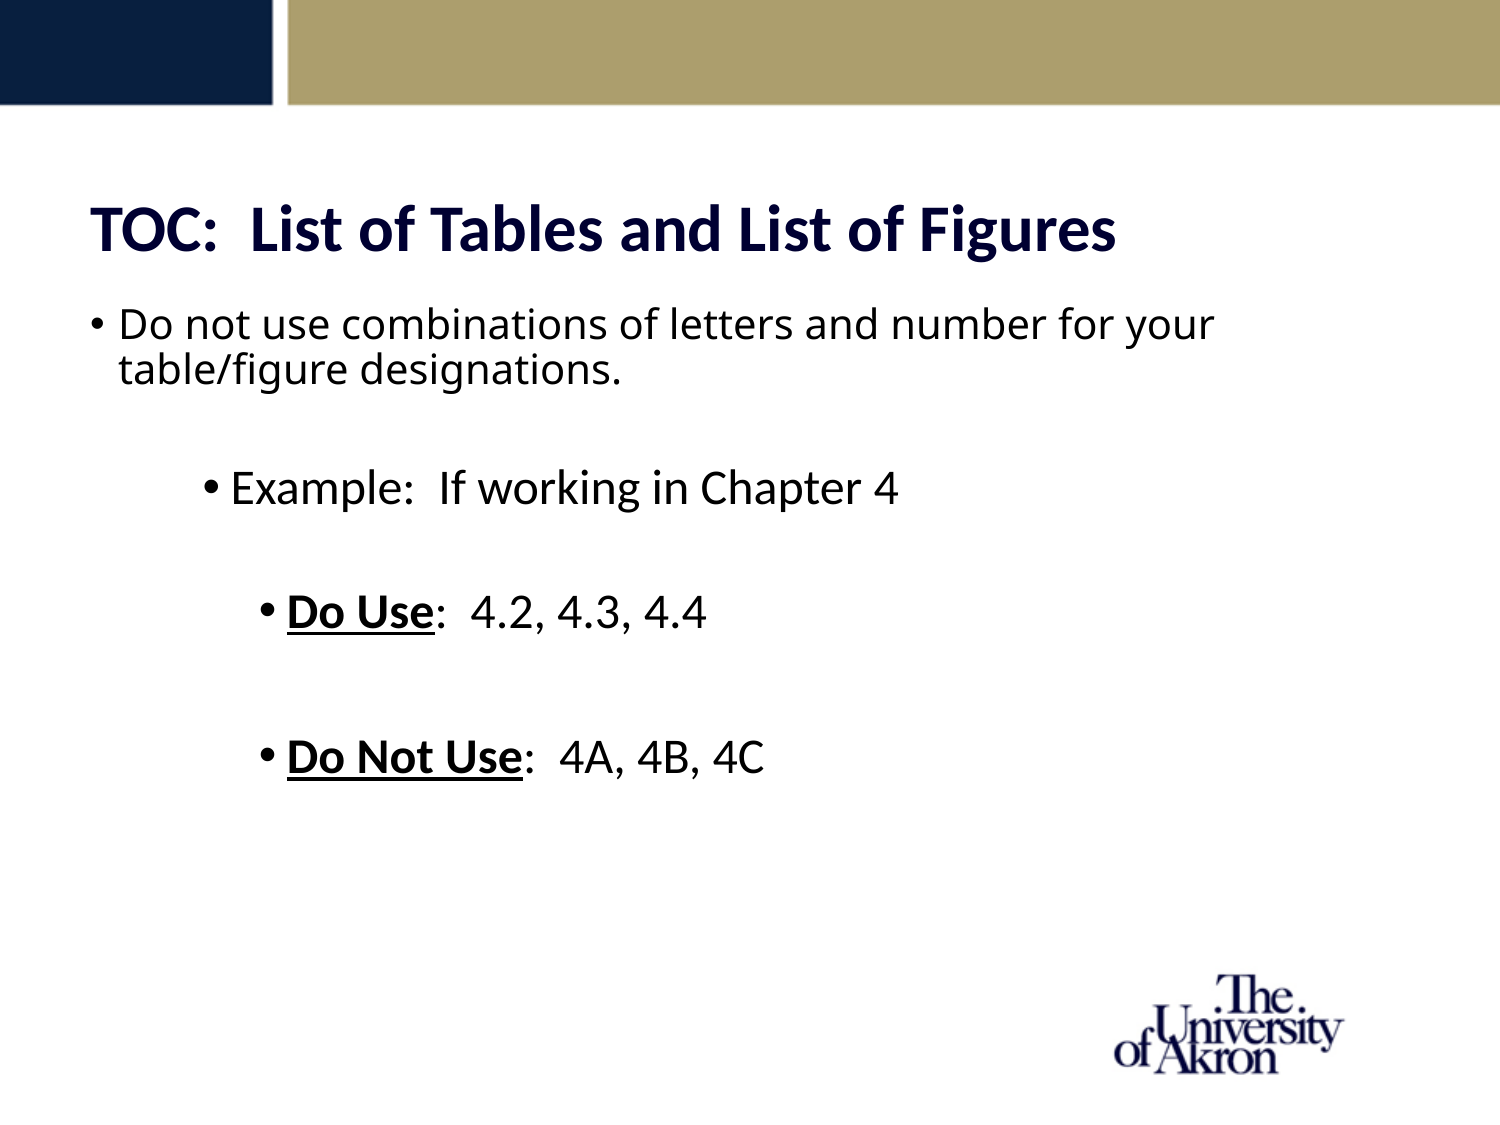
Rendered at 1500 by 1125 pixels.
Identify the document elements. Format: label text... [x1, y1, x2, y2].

list Do not use combinations of letters and number for your table/figure designations. Example: If working in Chapter 4 Do Use: 4.2, 4.3, 4.4 Do Not Use: 4A, 4B, 4C [75, 295, 1372, 1005]
list TOC: List of Tables and List of Figures [75, 158, 1425, 274]
picture [0, 0, 1500, 1125]
